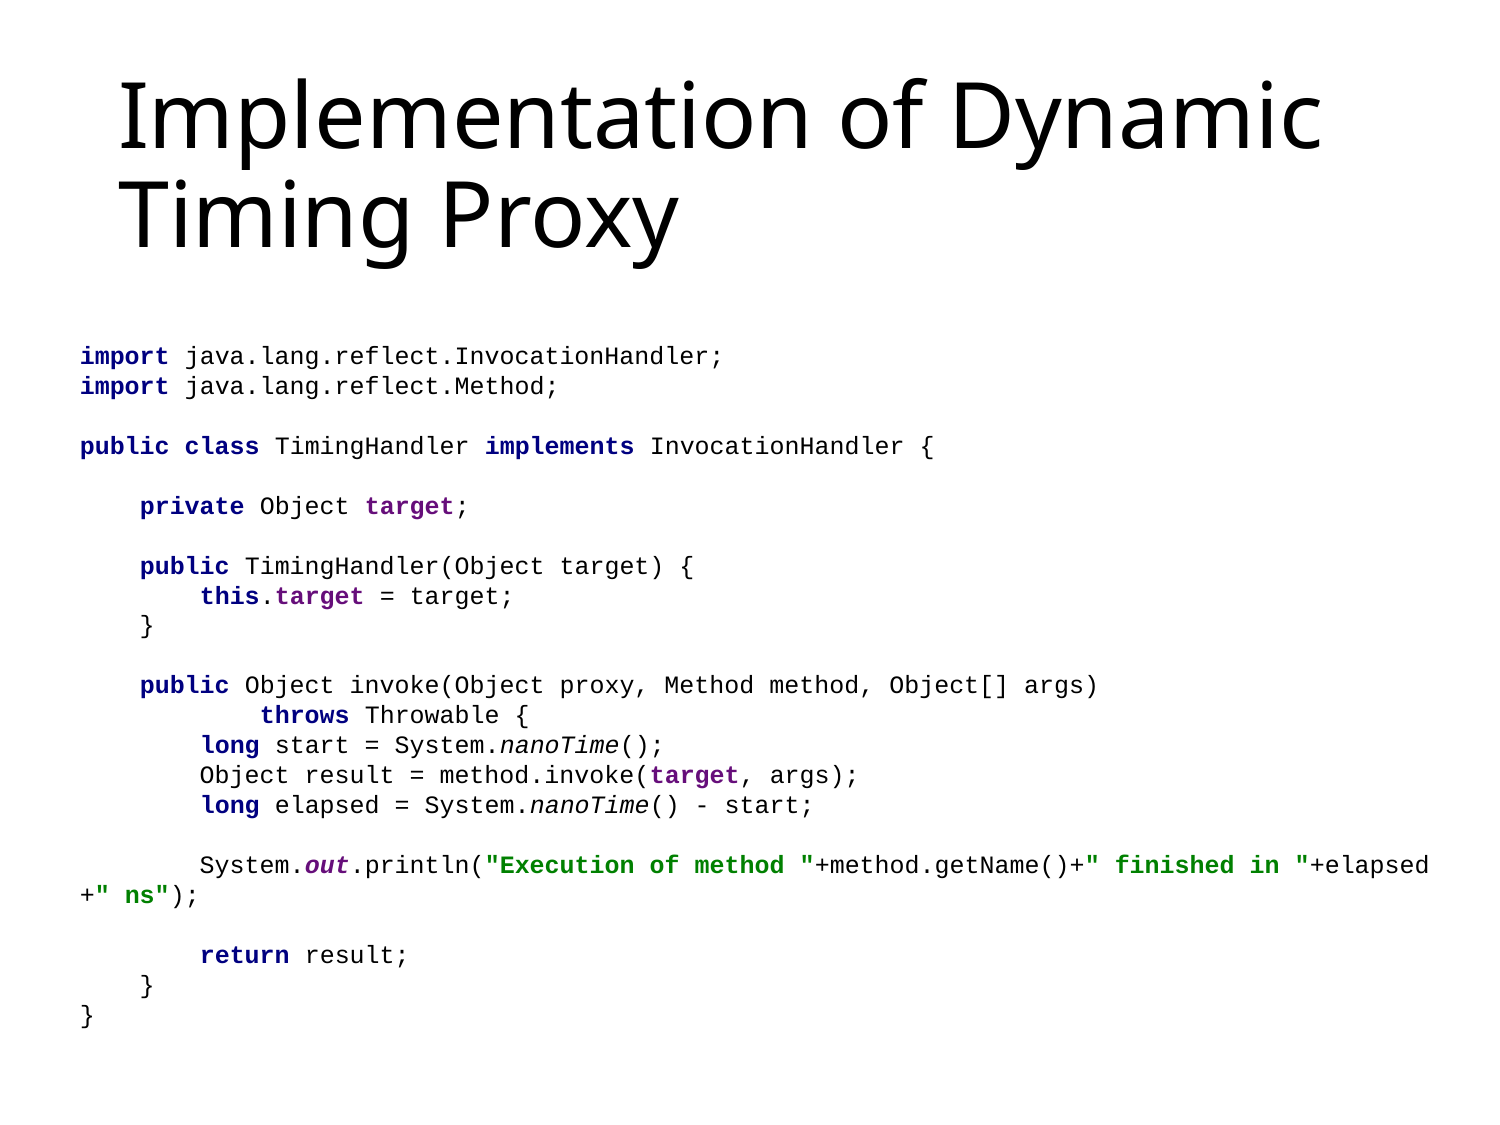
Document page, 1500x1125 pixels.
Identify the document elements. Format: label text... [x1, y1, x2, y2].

title Implementation of Dynamic Timing Proxy [103, 59, 1397, 278]
text_box import java.lang.reflect.InvocationHandler; import java.lang.reflect.Method; public class TimingHandler implements InvocationHandler { private Object target; public TimingHandler(Object target) { this.target = target; } public Object invoke(Object proxy, Method method, Object[] args) throws Throwable { long start = System.nanoTime(); Object result = method.invoke(target, args); long elapsed = System.nanoTime() - start; System.out.println("Execution of method "+method.getName()+" finished in "+elapsed +" ns"); return result; } } [64, 332, 1465, 1106]
